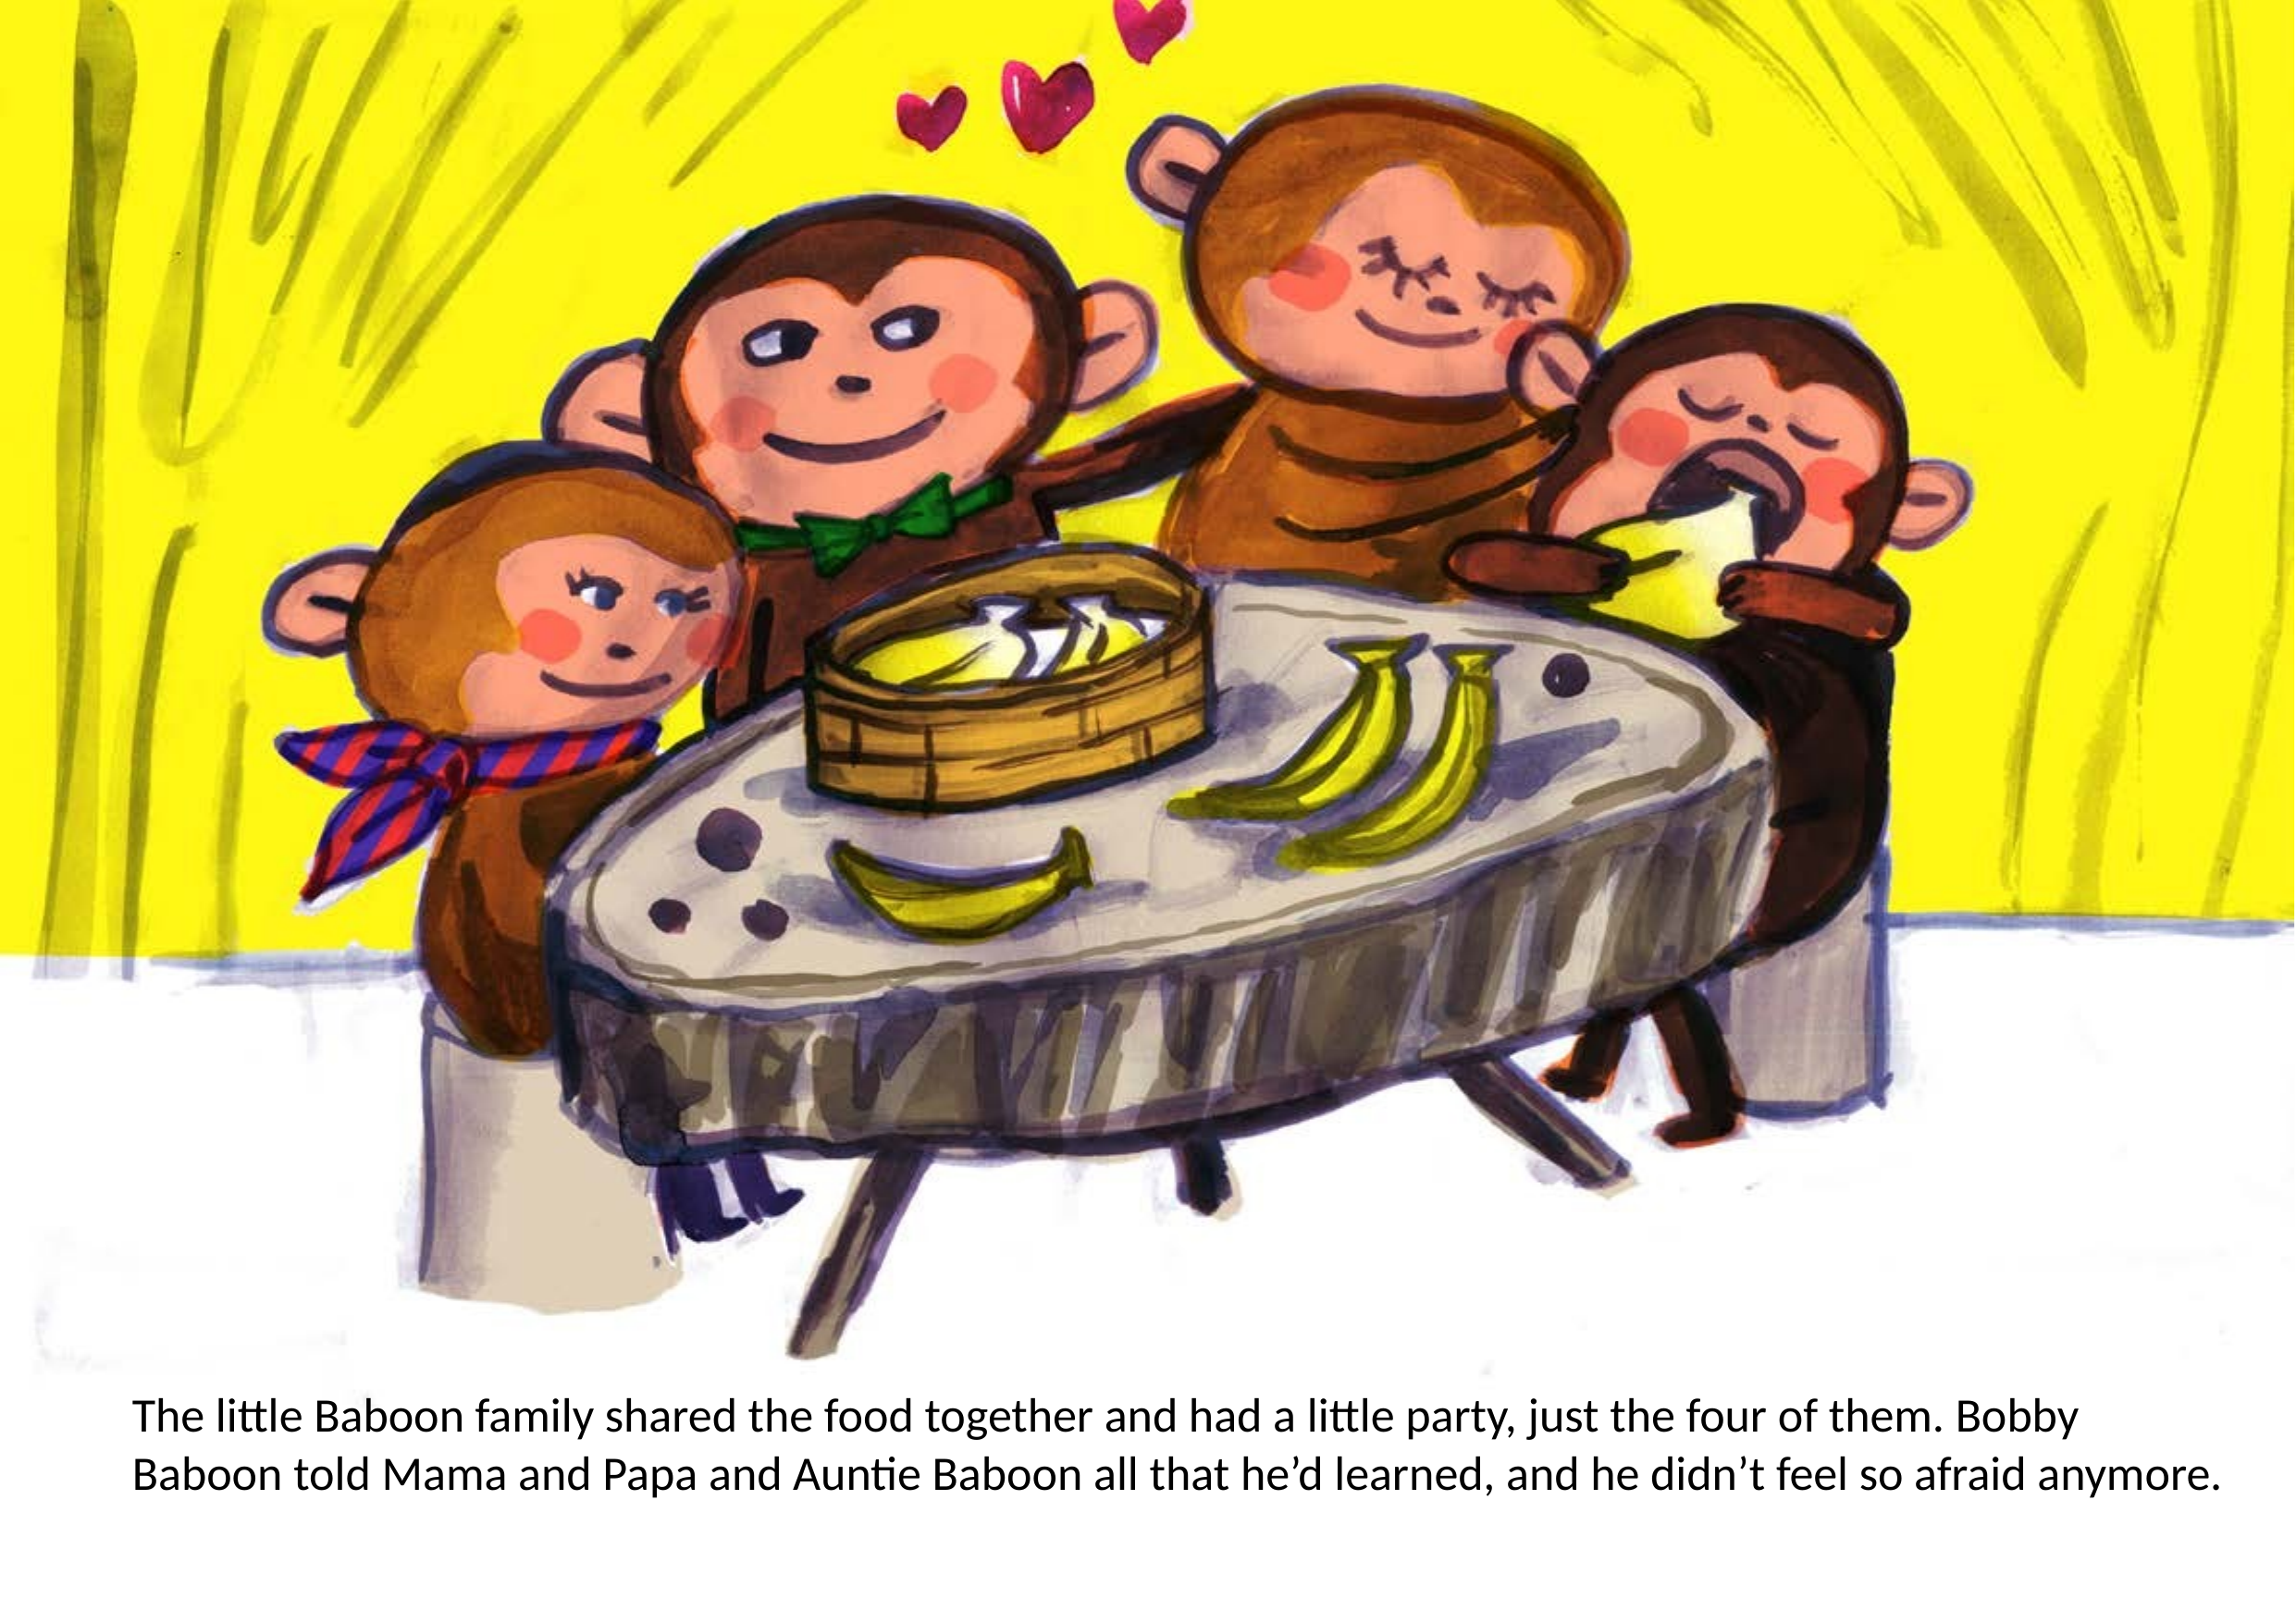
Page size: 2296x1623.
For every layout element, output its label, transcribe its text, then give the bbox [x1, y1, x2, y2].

text_box [0, 0, 2295, 1420]
text_box [934, 1143, 2244, 1201]
text_box The little Baboon family shared the food together and had a little party, just the four of them. Bobby Baboon told Mama and Papa and Auntie Baboon all that he’d learned, and he didn’t feel so afraid anymore. [118, 1377, 2244, 1507]
